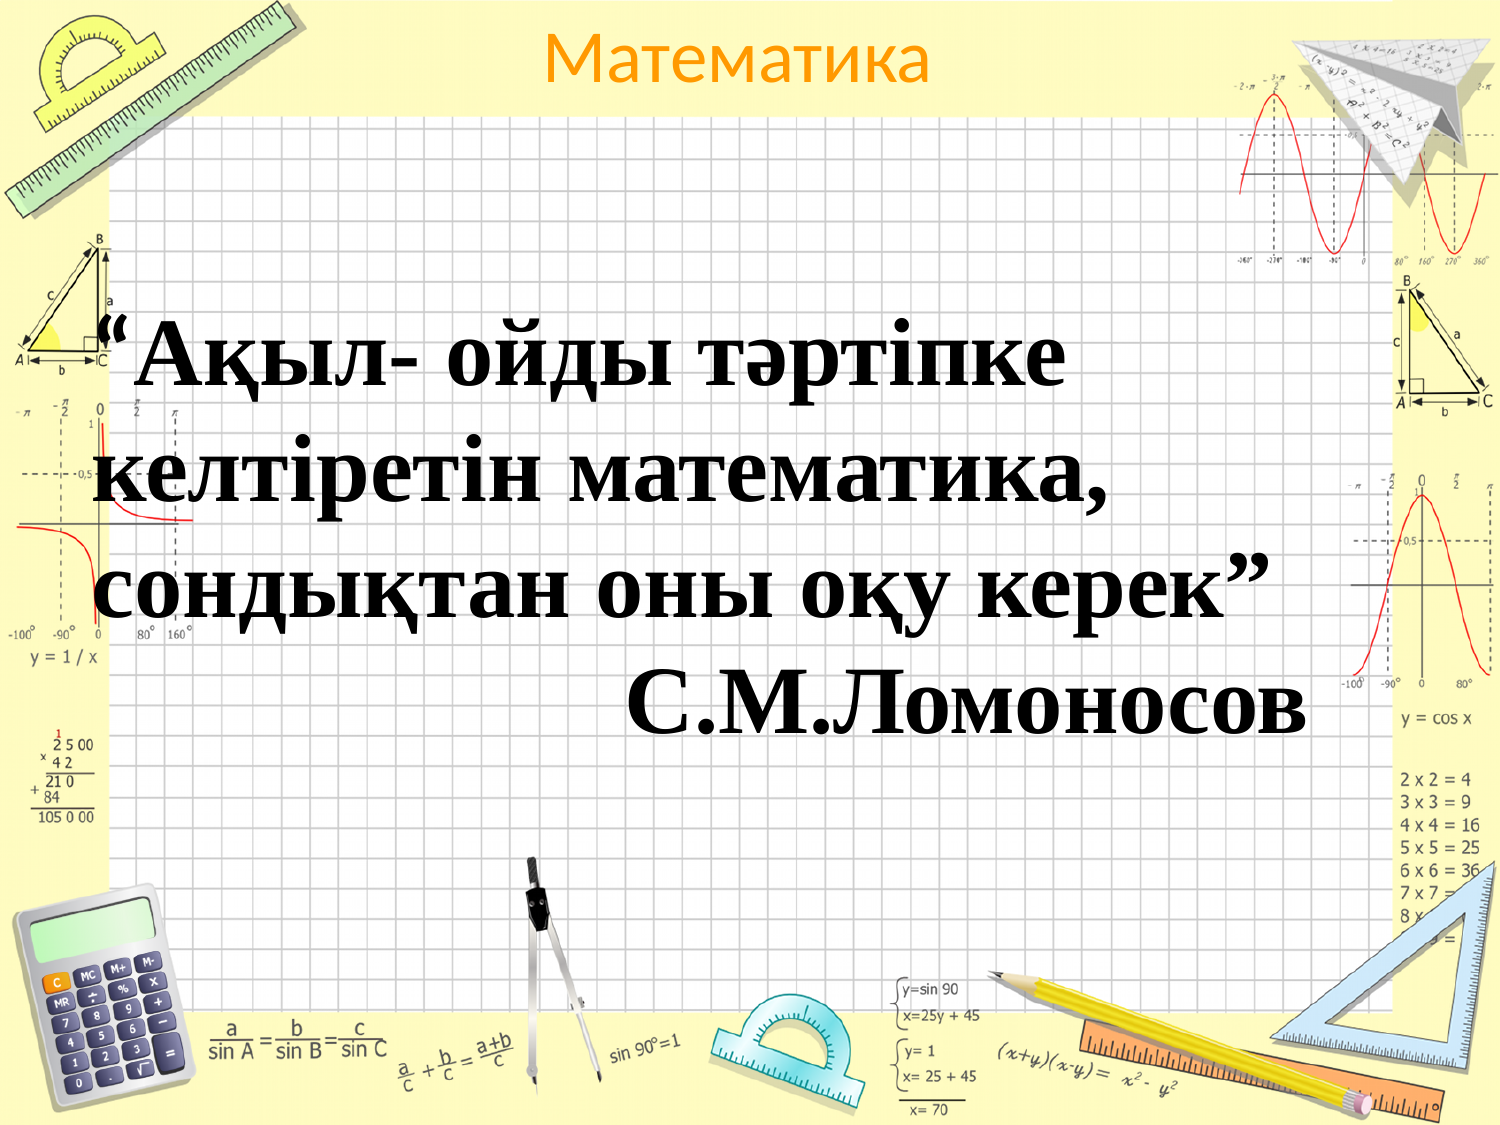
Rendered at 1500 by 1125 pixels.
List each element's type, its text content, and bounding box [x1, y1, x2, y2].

title “Ақыл- ойды тәртіпке келтіретін математика, сондықтан оны оқу керек” С.М.Ломоносов [76, 208, 1400, 835]
picture [0, 0, 1500, 1125]
